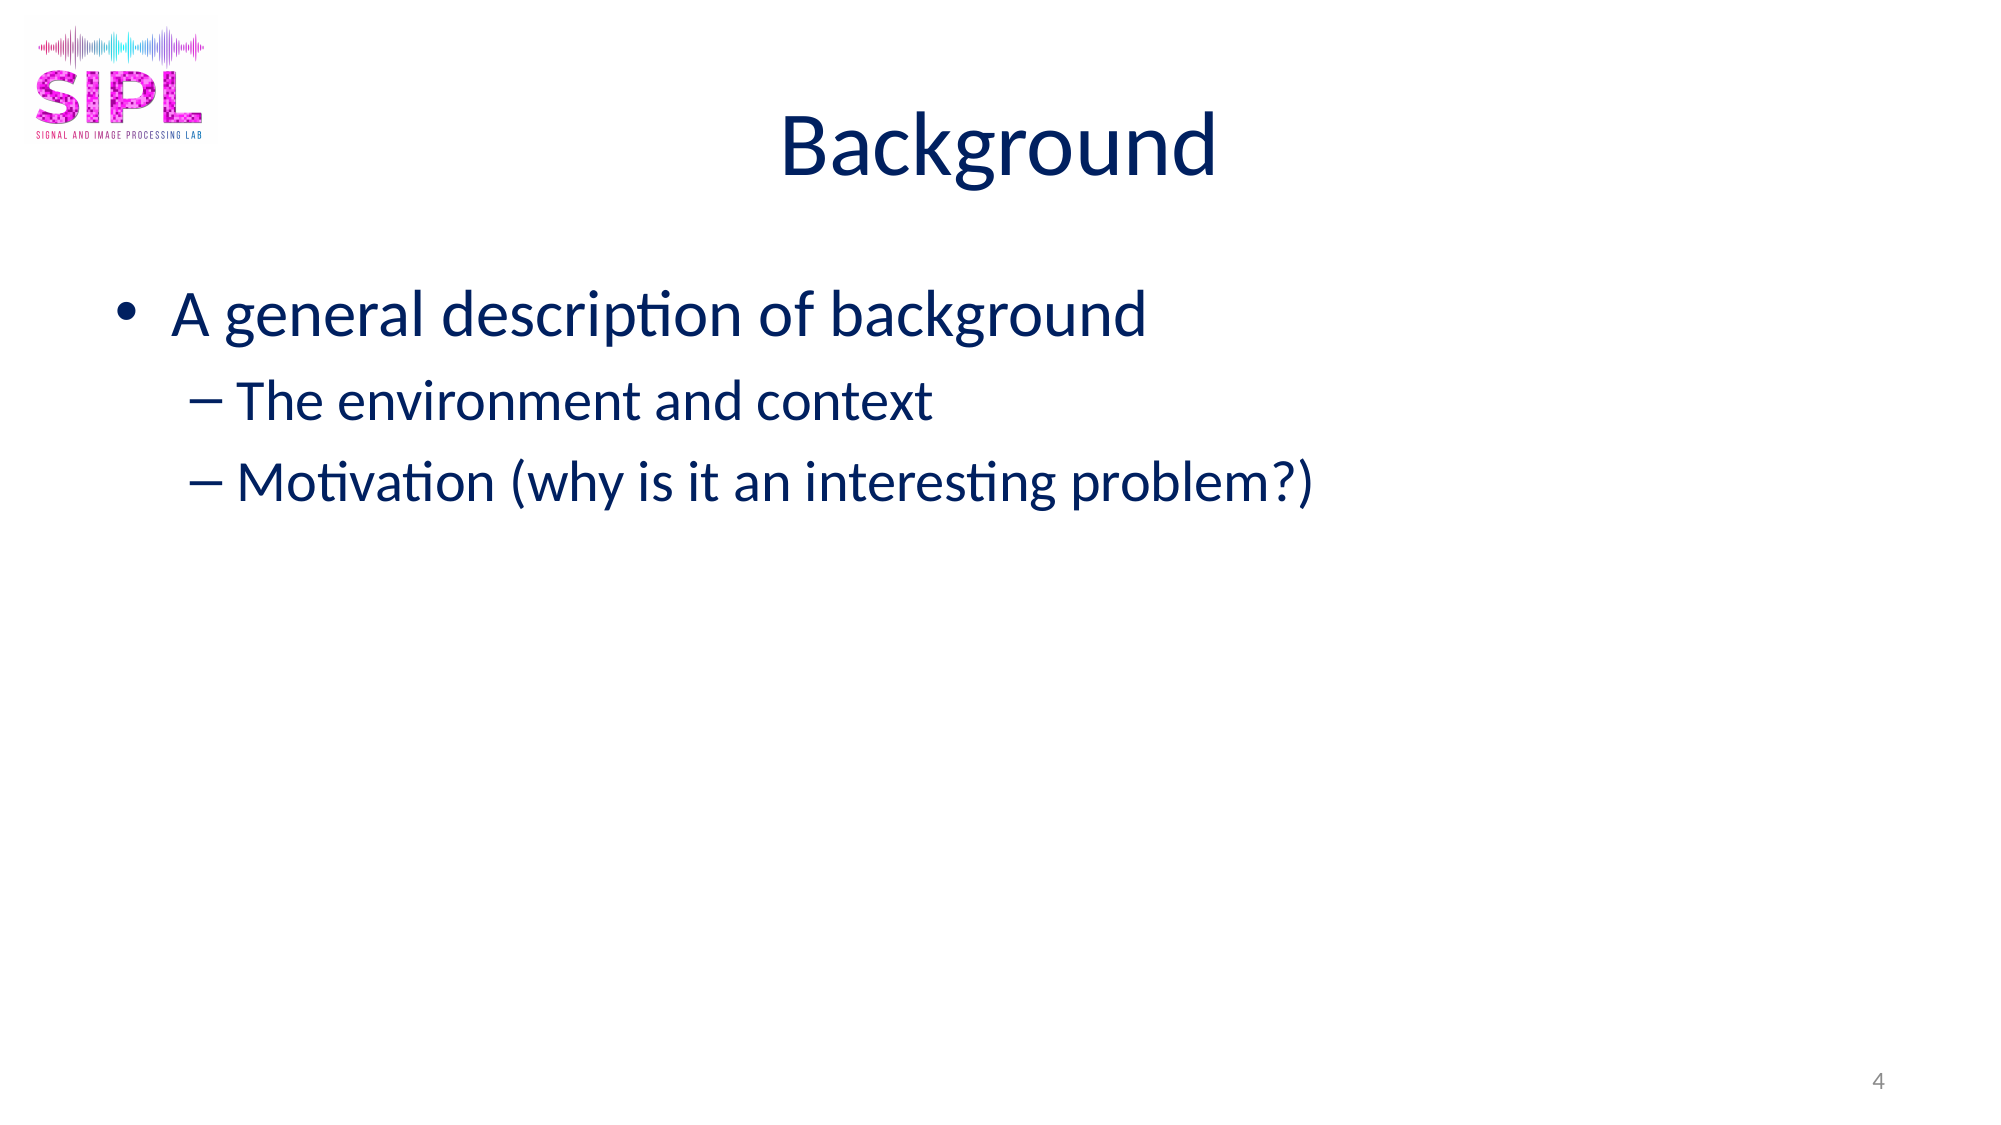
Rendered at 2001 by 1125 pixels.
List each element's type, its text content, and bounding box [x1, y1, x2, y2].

slide_number 4 [1433, 1050, 1900, 1110]
list A general description of background The environment and context Motivation (why is it an interesting problem?) [99, 262, 1900, 1005]
picture [24, 15, 218, 144]
title Background [99, 45, 1900, 233]
